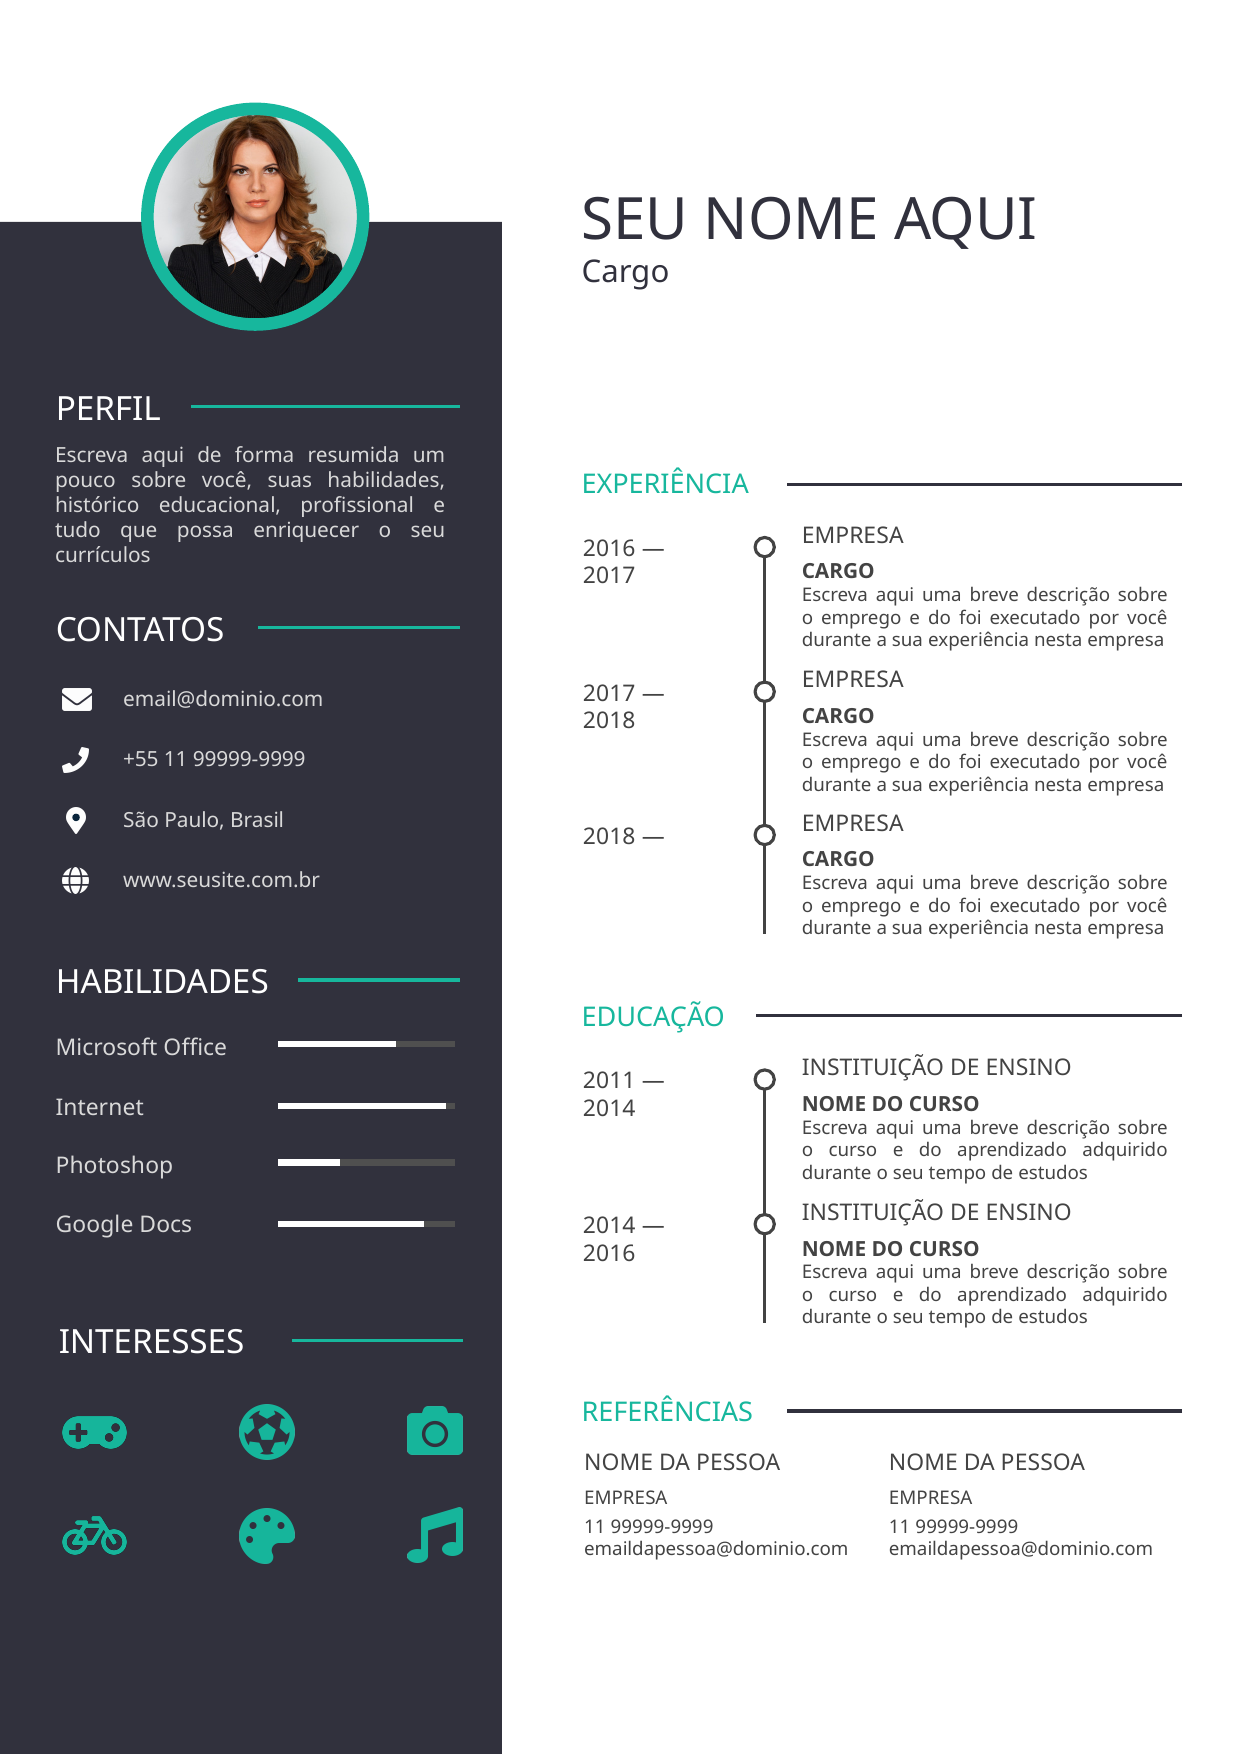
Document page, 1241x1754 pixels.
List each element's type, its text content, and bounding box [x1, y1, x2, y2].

text_box 2011 — 2014 [567, 1054, 730, 1099]
text_box INSTITUIÇÃO DE ENSINO NOME DO CURSO Escreva aqui uma breve descrição sobre o curso e do aprendizado adquirido durante o seu tempo de estudos [786, 1037, 1183, 1180]
text_box INTERESSES [0, 1302, 502, 1379]
text_box 2018 — [567, 806, 730, 854]
text_box Photoshop [40, 1135, 288, 1183]
text_box +55 11 99999-9999 [108, 736, 468, 781]
text_box EMPRESA CARGO Escreva aqui uma breve descrição sobre o emprego e do foi executado por você durante a sua experiência nesta empresa [786, 649, 1183, 792]
text_box Escreva aqui de forma resumida um pouco sobre você, suas habilidades, histórico educacional, profissional e tudo que possa enriquecer o seu currículos [40, 426, 461, 550]
text_box [755, 1215, 760, 1233]
text_box [770, 827, 775, 843]
text_box REFERÊNCIAS [566, 1372, 1069, 1449]
picture [61, 688, 92, 712]
text_box 2014 — 2016 [567, 1195, 730, 1243]
text_box [0, 1379, 502, 1754]
text_box NOME DA PESSOA EMPRESA 11 99999-9999 emaildapessoa@dominio.com [569, 1449, 873, 1575]
picture [62, 867, 89, 894]
picture [62, 1516, 127, 1556]
text_box EMPRESA CARGO Escreva aqui uma breve descrição sobre o emprego e do foi executado por você durante a sua experiência nesta empresa [786, 793, 1183, 936]
picture [62, 747, 89, 774]
picture [407, 1405, 464, 1455]
text_box [755, 1069, 775, 1088]
picture [239, 1508, 296, 1564]
text_box [755, 826, 760, 844]
text_box SEU NOME AQUI Cargo [566, 164, 1175, 307]
text_box INSTITUIÇÃO DE ENSINO NOME DO CURSO Escreva aqui uma breve descrição sobre o curso e do aprendizado adquirido durante o seu tempo de estudos [786, 1182, 1183, 1325]
text_box [0, 221, 502, 1302]
text_box Microsoft Office [40, 1019, 288, 1065]
text_box 2017 — 2018 [567, 663, 730, 711]
picture [65, 807, 86, 834]
text_box [770, 1216, 775, 1233]
text_box São Paulo, Brasil [108, 796, 468, 841]
text_box 2016 — 2017 [567, 521, 730, 566]
text_box Google Docs [40, 1194, 288, 1242]
text_box [770, 683, 775, 700]
picture [239, 1404, 296, 1461]
text_box EDUCAÇÃO [566, 977, 1069, 1054]
text_box www.seusite.com.br [108, 857, 468, 902]
text_box [755, 683, 760, 701]
text_box PERFIL [0, 368, 499, 446]
picture [62, 1416, 127, 1449]
picture [407, 1507, 464, 1563]
text_box CONTATOS [0, 589, 499, 667]
picture [147, 108, 364, 325]
text_box HABILIDADES [0, 941, 499, 1019]
text_box EXPERIÊNCIA [566, 444, 1069, 521]
text_box EMPRESA CARGO Escreva aqui uma breve descrição sobre o emprego e do foi executado por você durante a sua experiência nesta empresa [786, 505, 1183, 648]
text_box [755, 537, 775, 556]
text_box Internet [40, 1077, 288, 1125]
text_box NOME DA PESSOA EMPRESA 11 99999-9999 emaildapessoa@dominio.com [873, 1432, 1183, 1575]
text_box email@dominio.com [108, 676, 468, 721]
